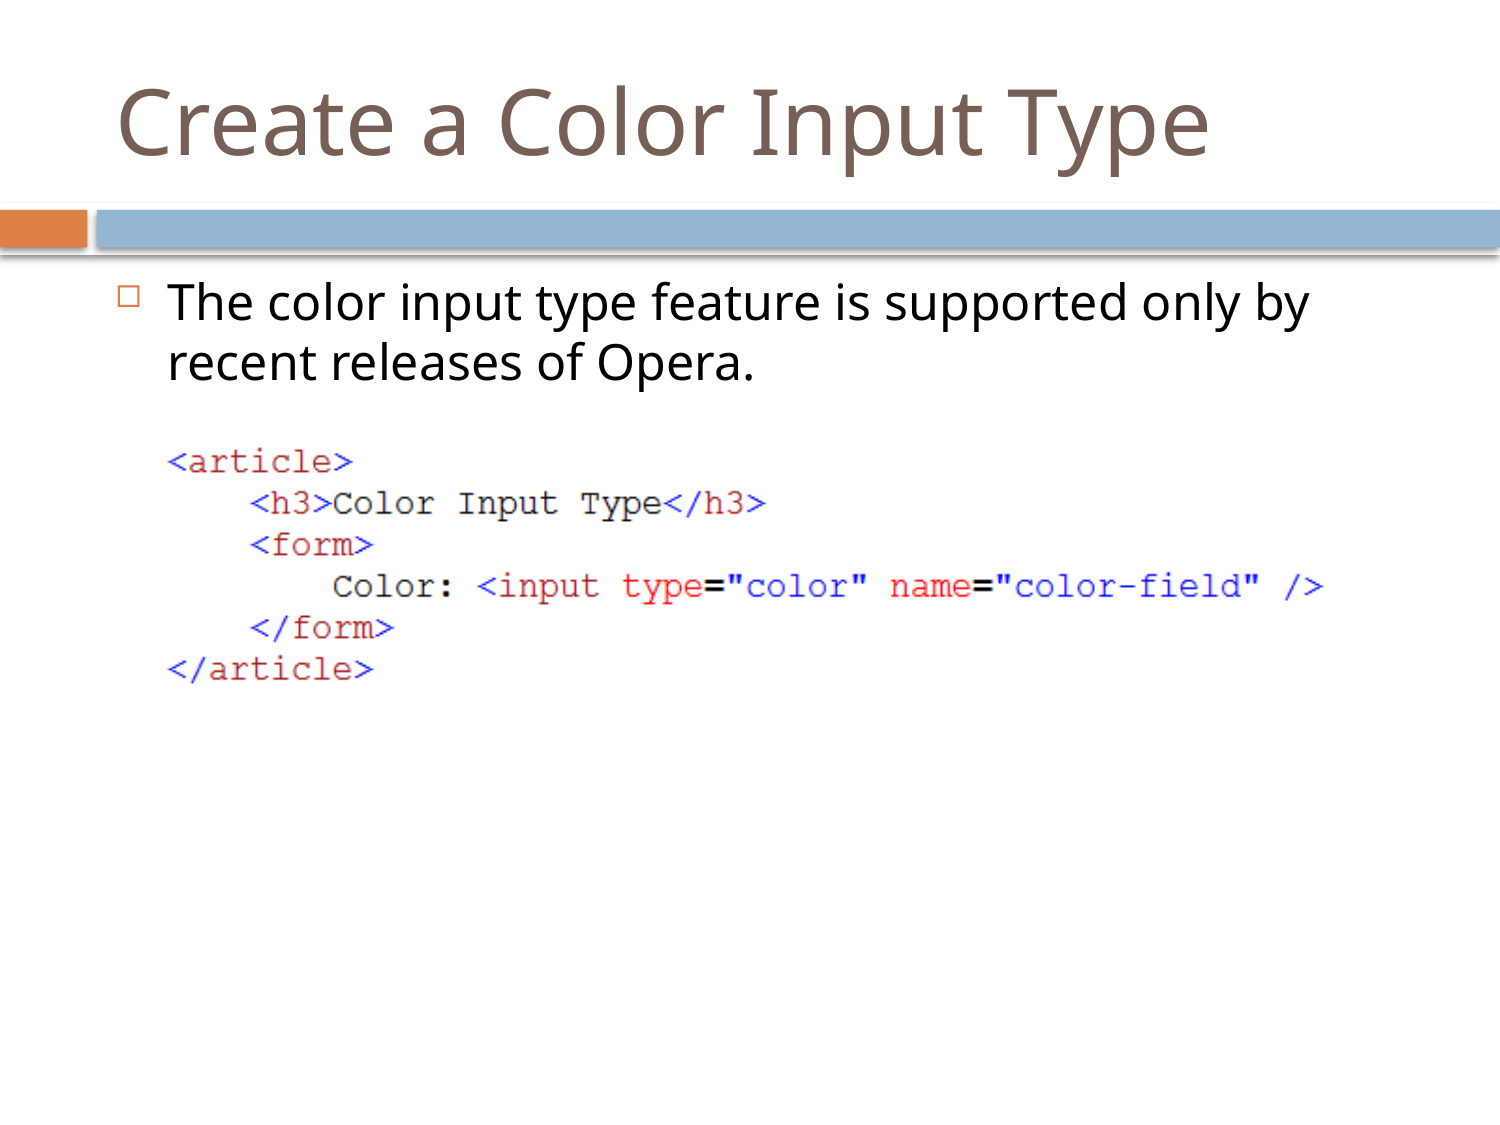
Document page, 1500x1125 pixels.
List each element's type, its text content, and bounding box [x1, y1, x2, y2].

picture [162, 435, 1337, 699]
list The color input type feature is supported only by recent releases of Opera. [100, 262, 1438, 1000]
title Create a Color Input Type [100, 37, 1438, 200]
